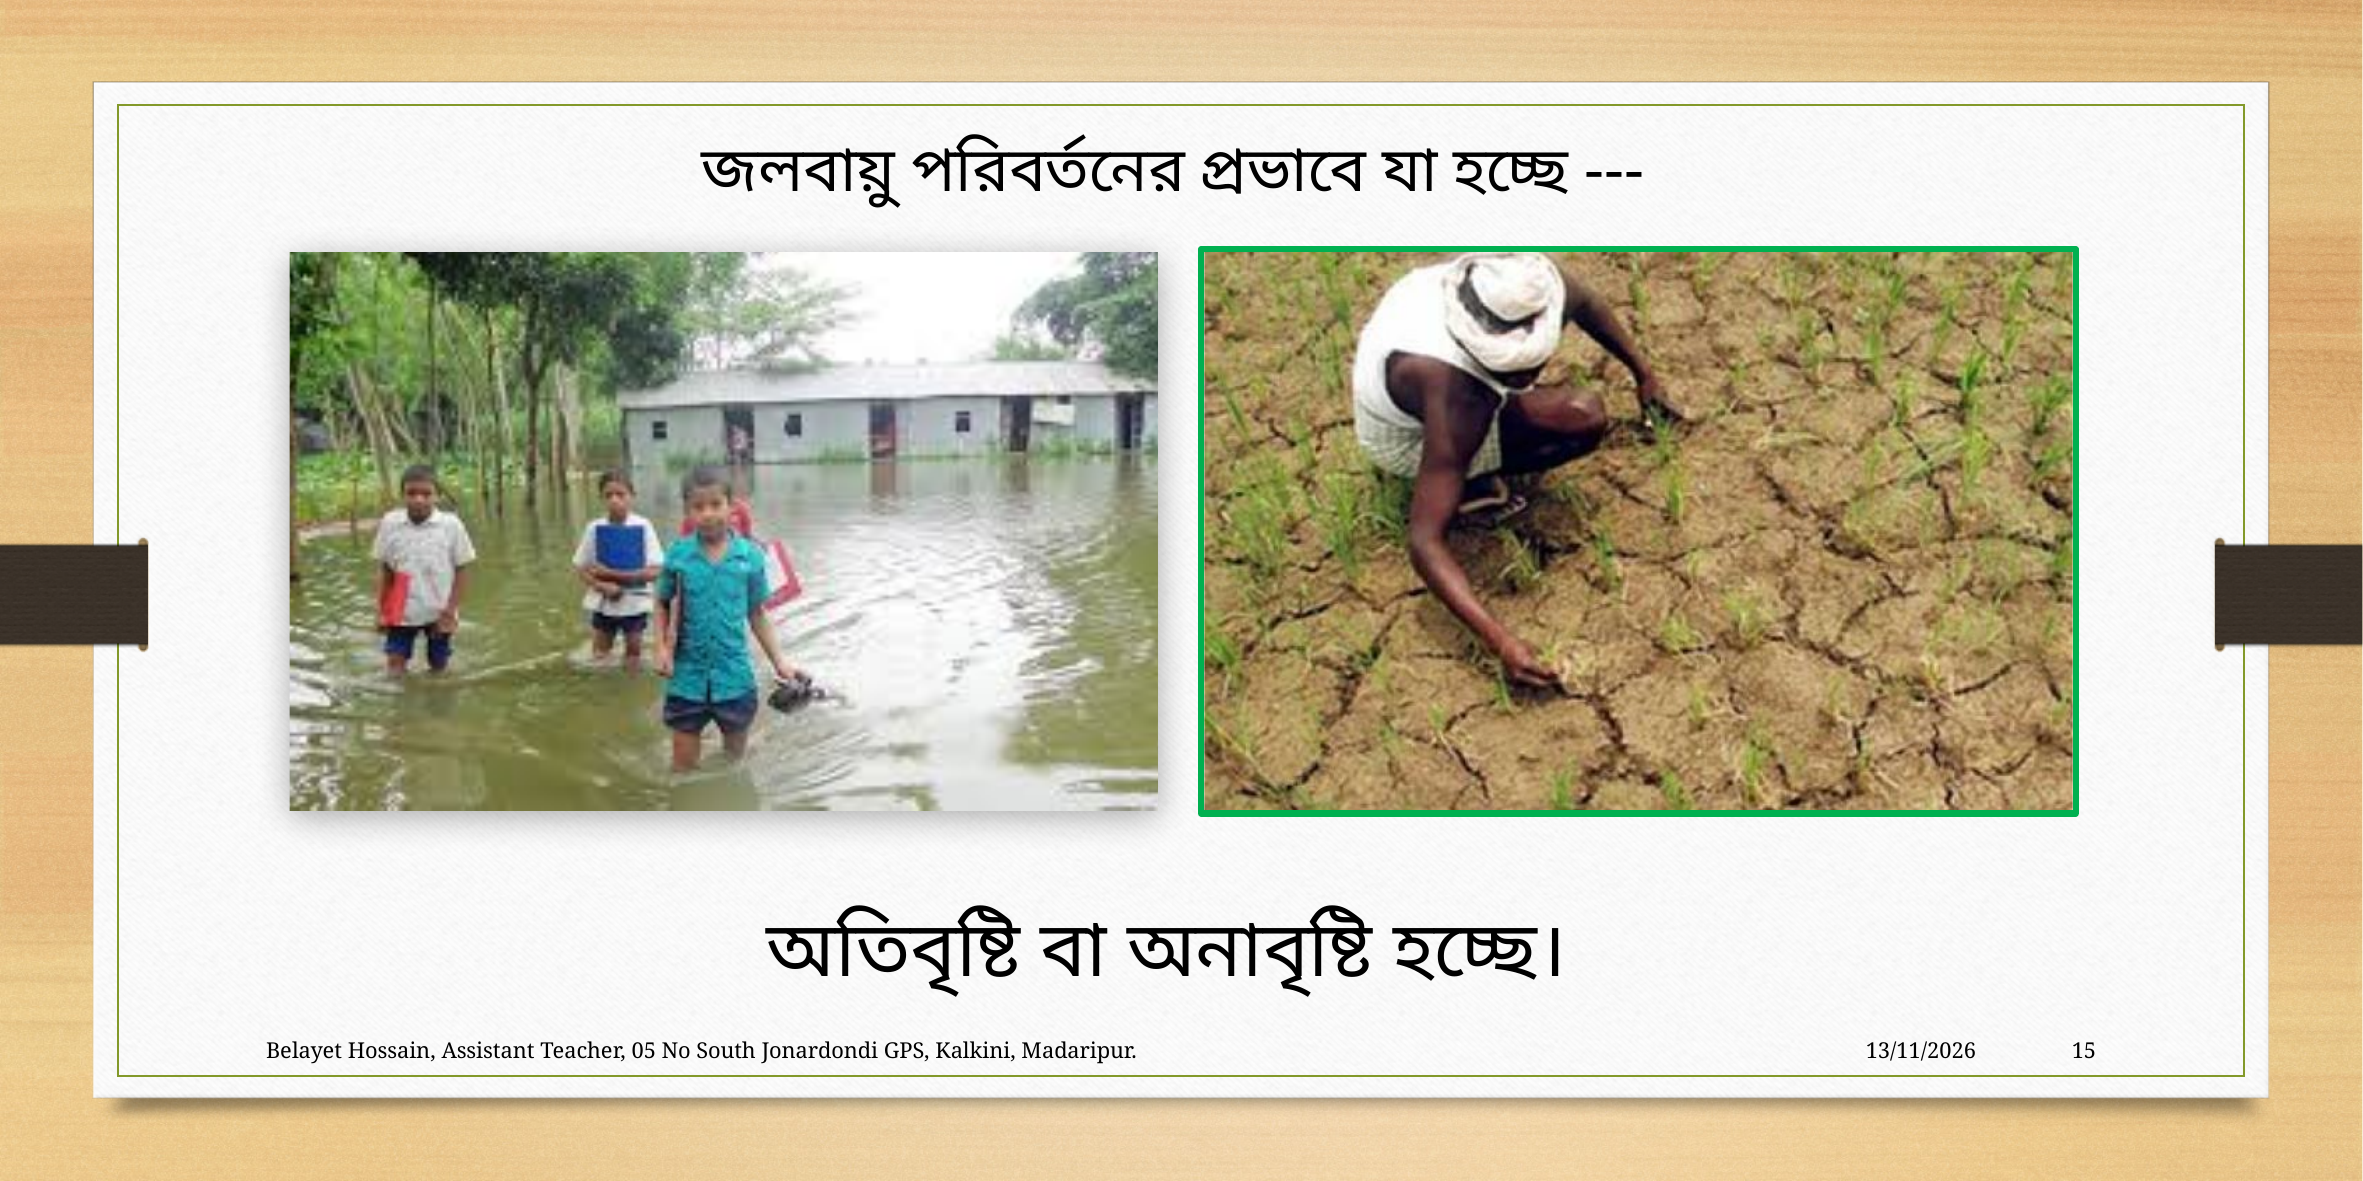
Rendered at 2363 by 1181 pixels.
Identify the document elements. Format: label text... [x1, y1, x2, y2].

footer Belayet Hossain, Assistant Teacher, 05 No South Jonardondi GPS, Kalkini, Madaripur. [250, 1027, 1667, 1076]
text_box অতিবৃষ্টি বা অনাবৃষ্টি হচ্ছে। [440, 891, 1934, 999]
slide_number 15 [2006, 1027, 2112, 1076]
text_box জলবায়ু পরিবর্তনের প্রভাবে যা হচ্ছে --- [434, 122, 1928, 212]
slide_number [1681, 1027, 1992, 1076]
picture [0, 0, 2363, 1181]
